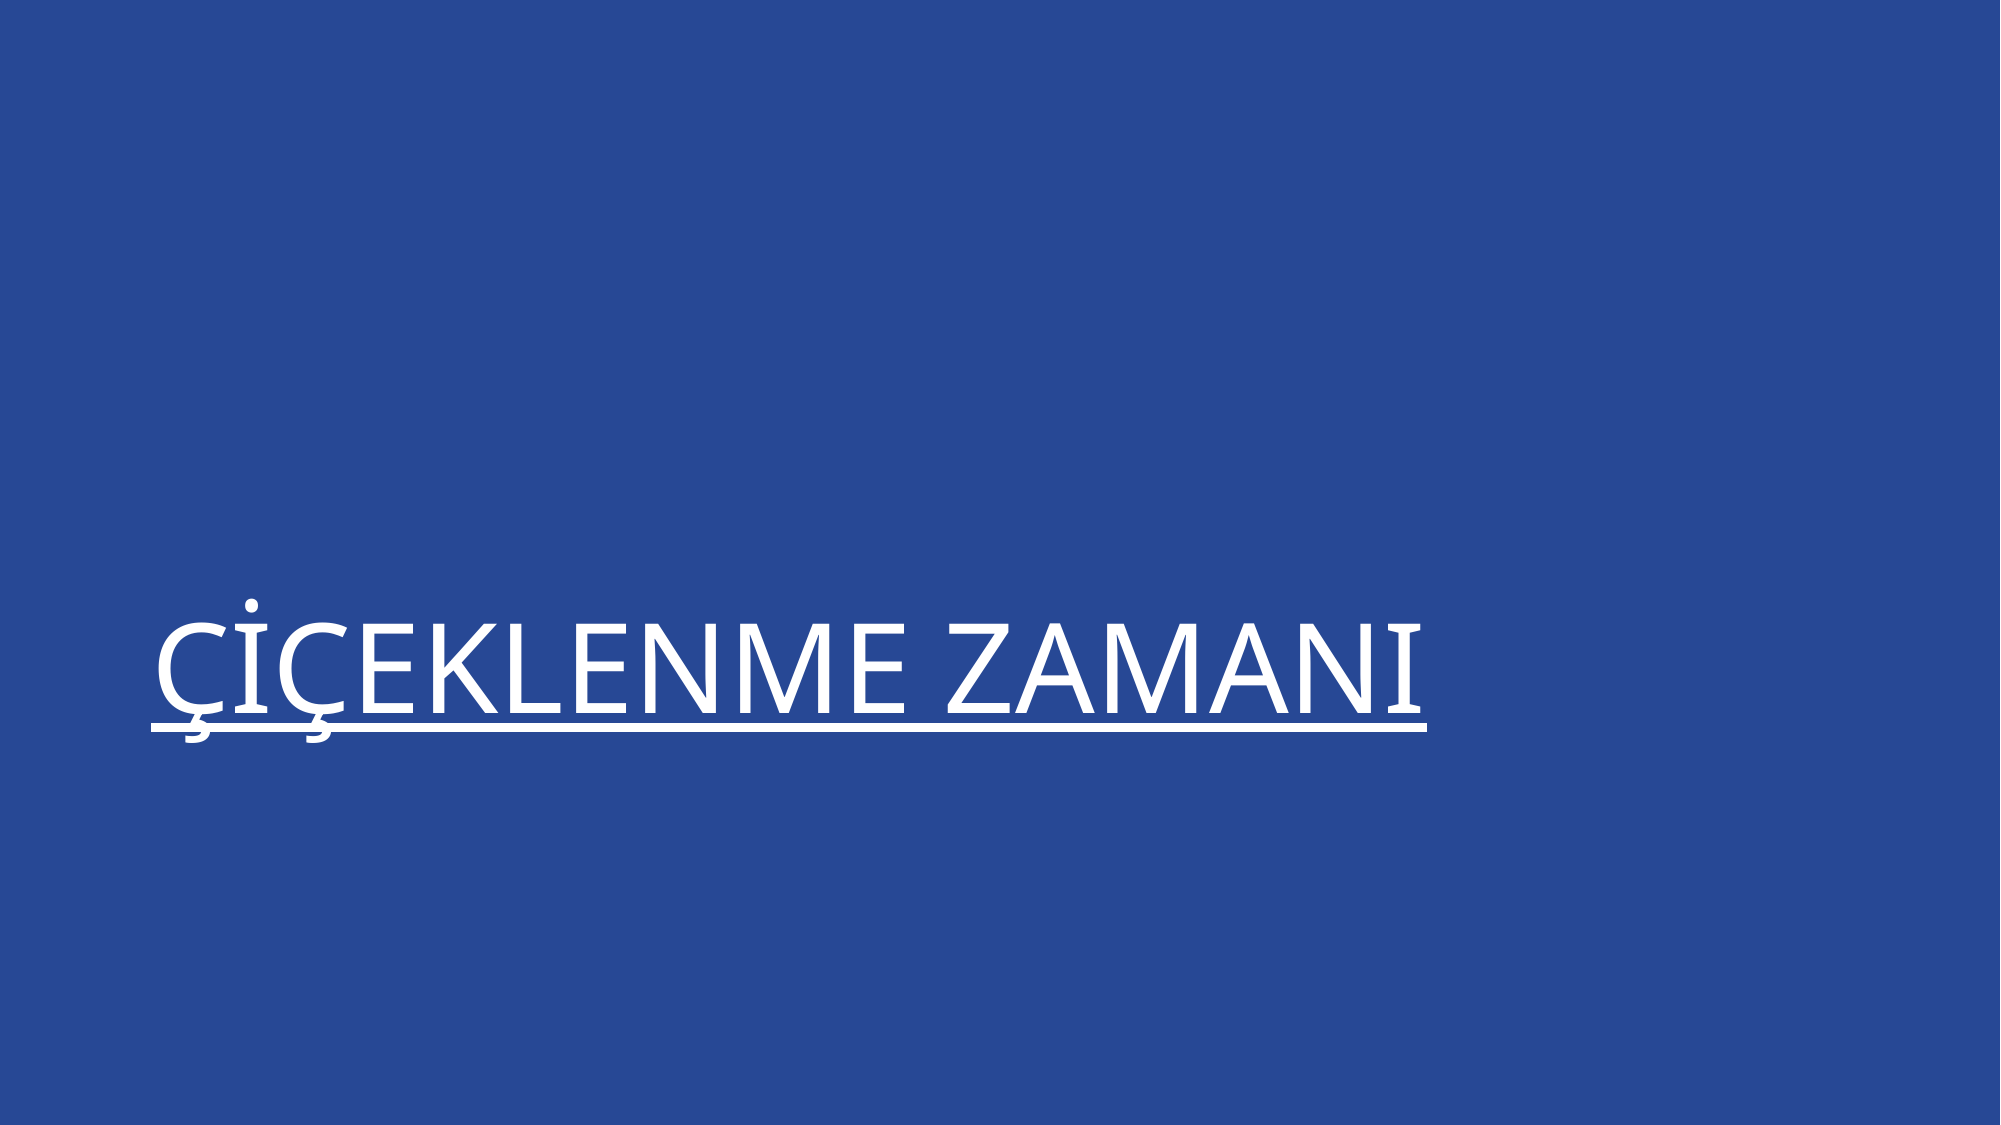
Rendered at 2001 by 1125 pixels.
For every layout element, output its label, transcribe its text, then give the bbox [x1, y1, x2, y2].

title ÇİÇEKLENME ZAMANI [136, 280, 1862, 749]
